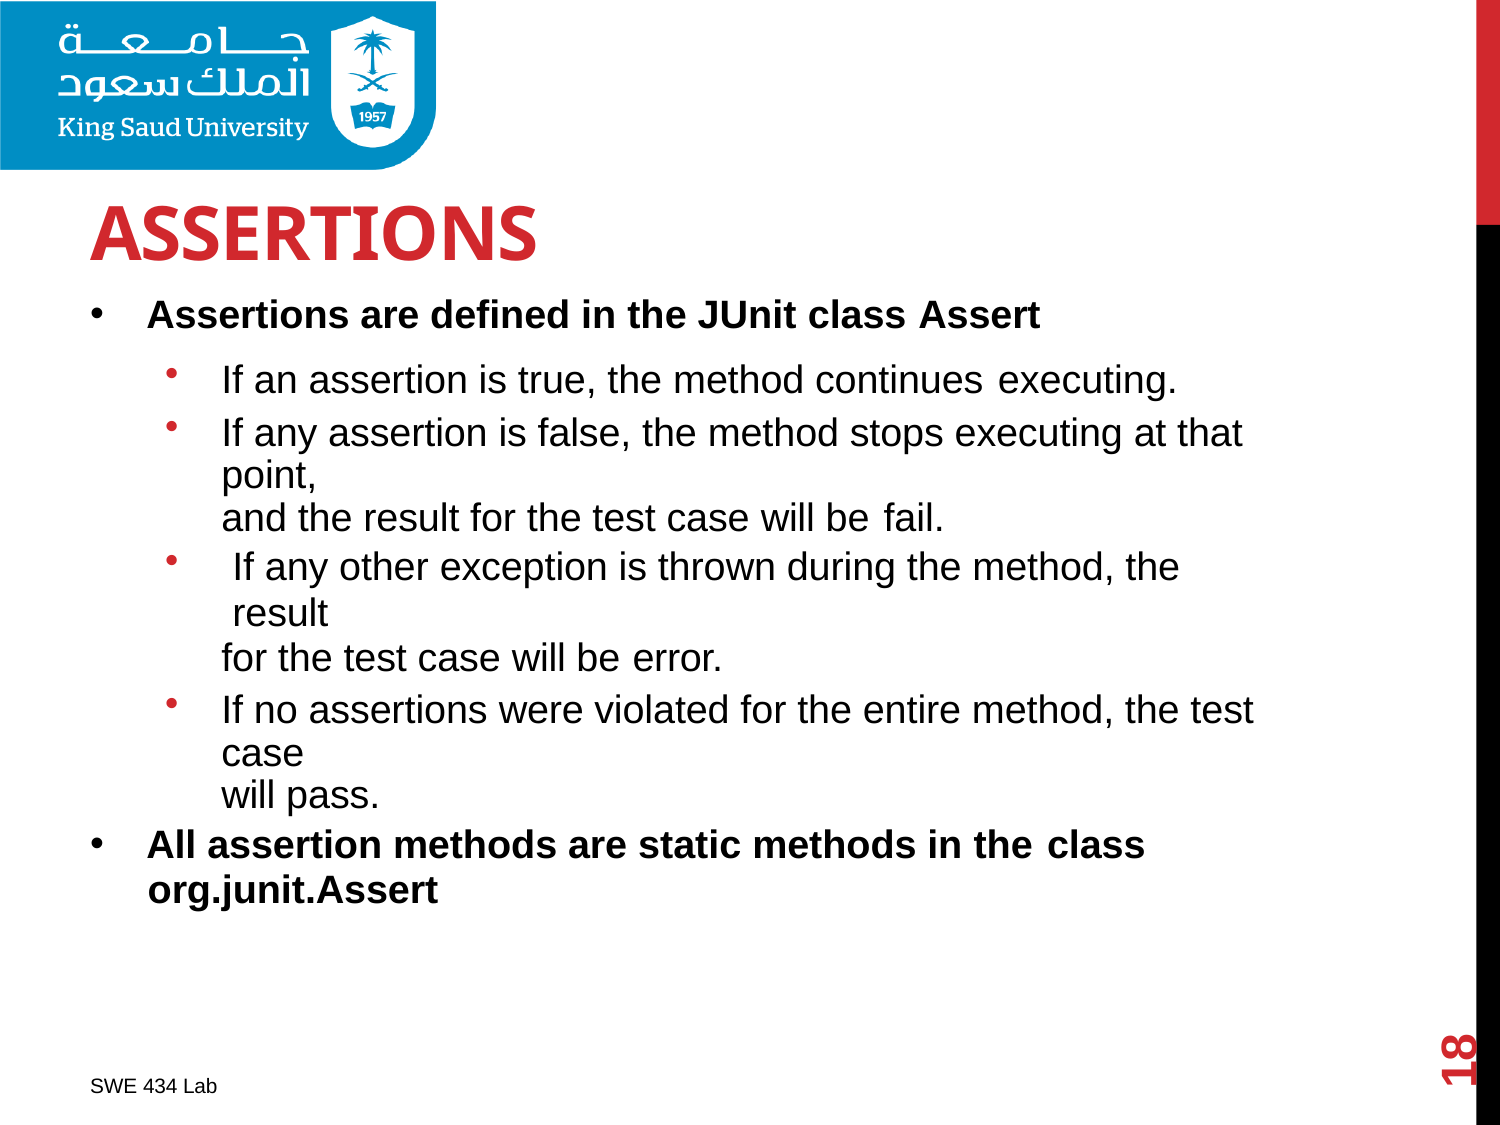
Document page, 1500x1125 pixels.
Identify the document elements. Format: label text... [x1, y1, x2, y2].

text_box 18 [1433, 1030, 1489, 1091]
title ASSERTIONS [75, 184, 1425, 373]
text_box [0, 0, 438, 175]
text_box Assertions are defined in the JUnit class Assert If an assertion is true, the method continues executing. If any assertion is false, the method stops executing at that point, and the result for the test case will be fail. If any other exception is thrown during the method, the result for the test case will be error. If no assertions were violated for the entire method, the test case will pass. All assertion methods are static methods in the class org.junit.Assert [87, 373, 1300, 912]
footer SWE 434 Lab [87, 1074, 220, 1125]
